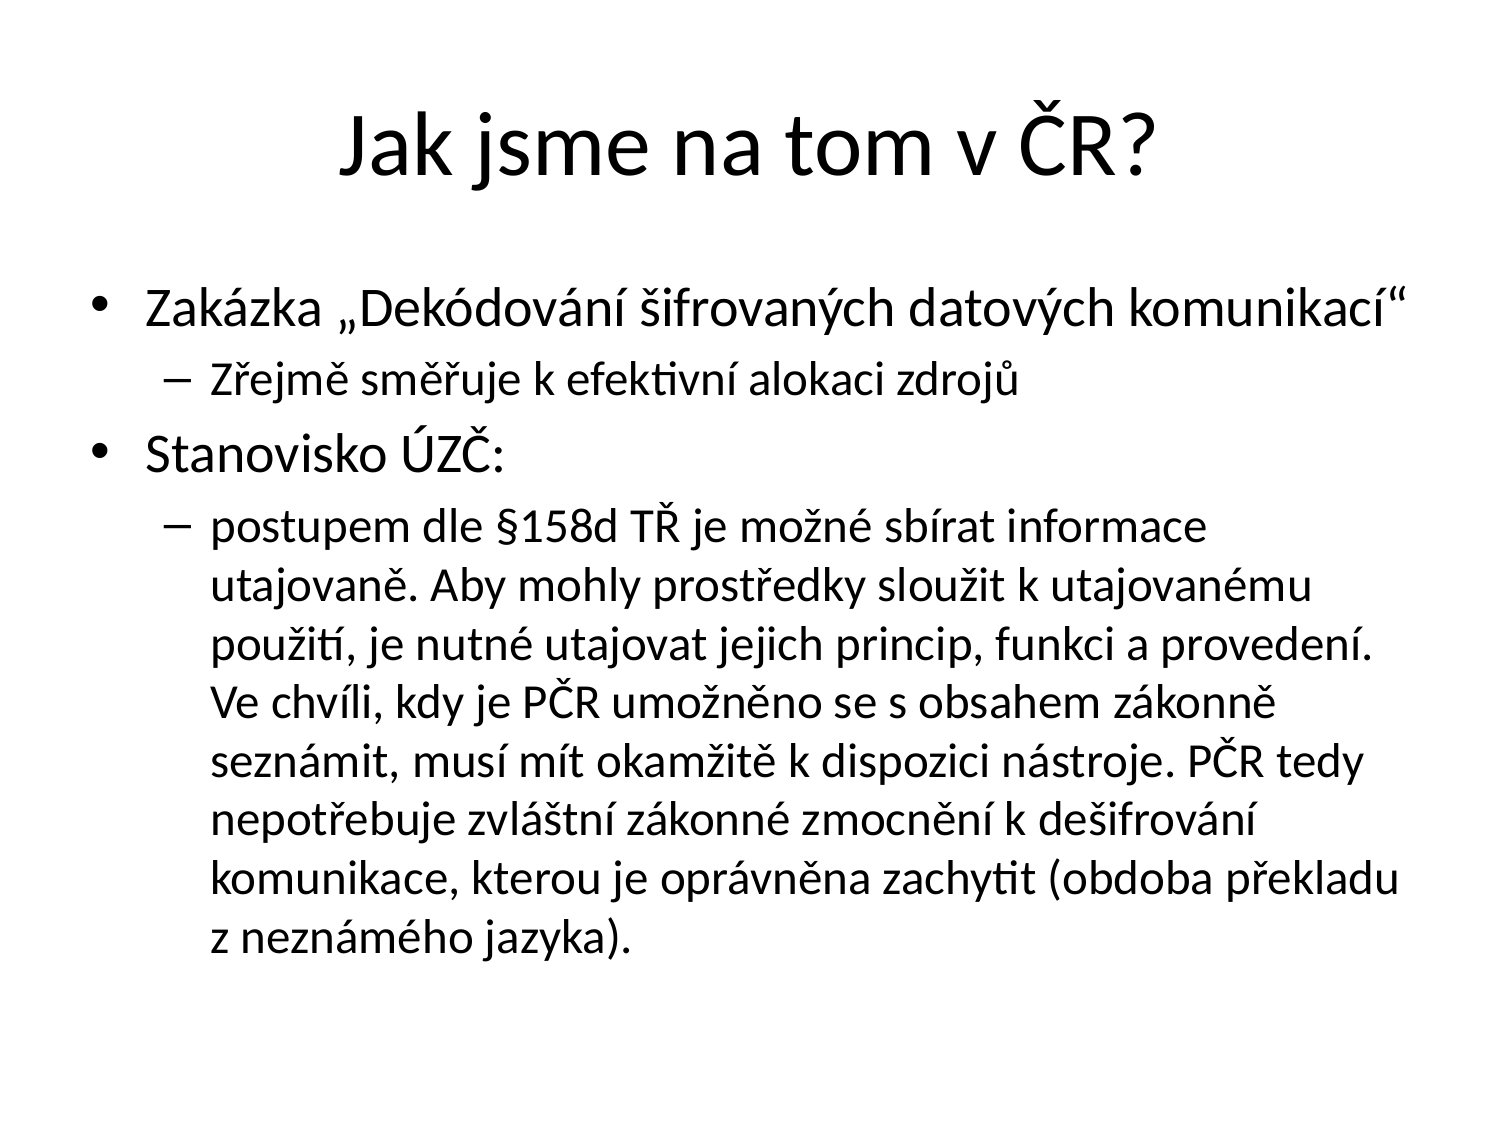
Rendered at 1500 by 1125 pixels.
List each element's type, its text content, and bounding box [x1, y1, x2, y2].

title Jak jsme na tom v ČR? [75, 45, 1425, 233]
list Zakázka „Dekódování šifrovaných datových komunikací“ Zřejmě směřuje k efektivní alokaci zdrojů Stanovisko ÚZČ: postupem dle §158d TŘ je možné sbírat informace utajovaně. Aby mohly prostředky sloužit k utajovanému použití, je nutné utajovat jejich princip, funkci a provedení. Ve chvíli, kdy je PČR umožněno se s obsahem zákonně seznámit, musí mít okamžitě k dispozici nástroje. PČR tedy nepotřebuje zvláštní zákonné zmocnění k dešifrování komunikace, kterou je oprávněna zachytit (obdoba překladu z neznámého jazyka). [75, 262, 1425, 1005]
